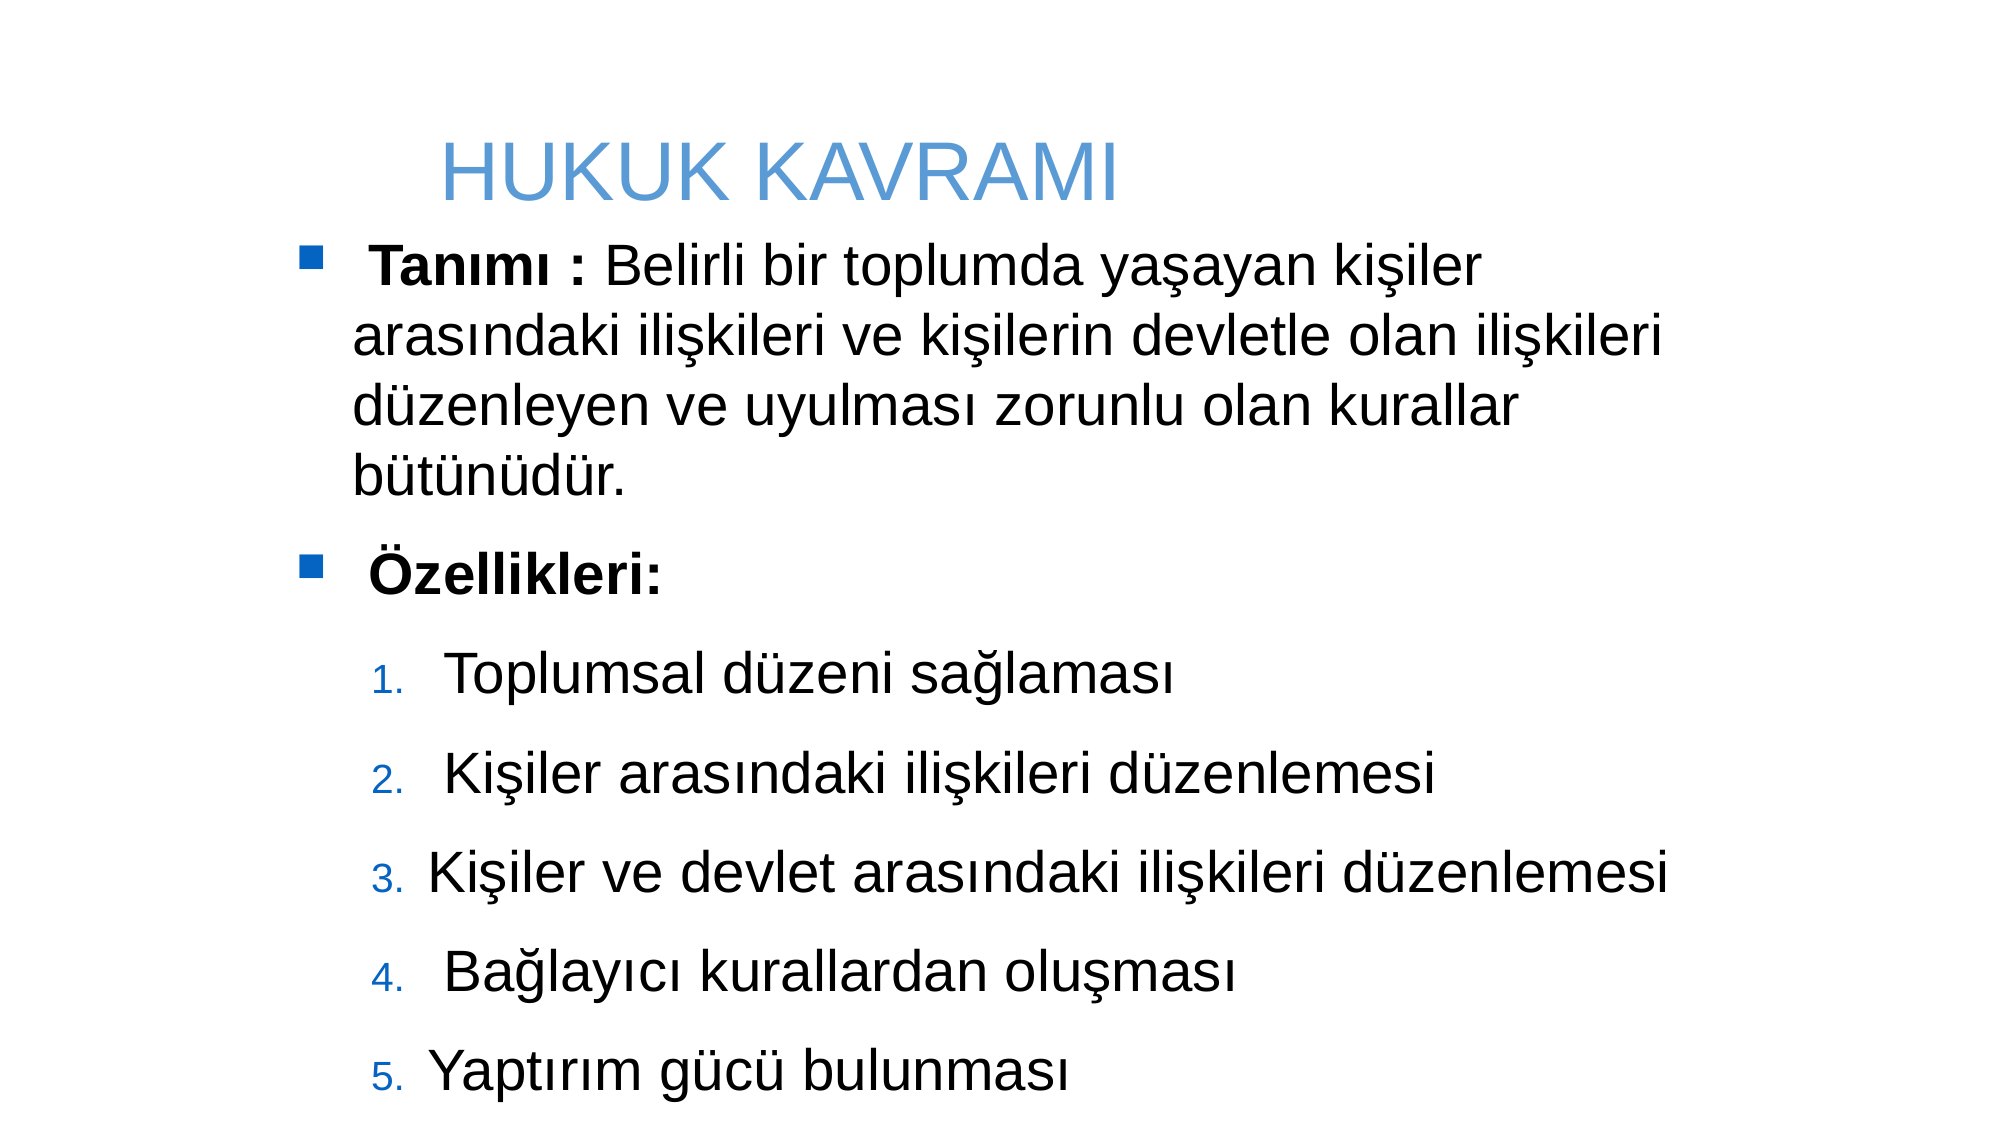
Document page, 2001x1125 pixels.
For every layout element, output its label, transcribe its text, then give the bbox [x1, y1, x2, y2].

text_box Tanımı : Belirli bir toplumda yaşayan kişiler arasındaki ilişkileri ve kişilerin devletle olan ilişkileri düzenleyen ve uyulması zorunlu olan kurallar bütünüdür. Özellikleri: Toplumsal düzeni sağlaması Kişiler arasındaki ilişkileri düzenlemesi Kişiler ve devlet arasındaki ilişkileri düzenlemesi Bağlayıcı kurallardan oluşması Yaptırım gücü bulunması [281, 220, 1750, 705]
text_box [281, 705, 1782, 766]
text_box HUKUK KAVRAMI [425, 49, 1663, 285]
text_box Tanımı : Belirli bir toplumda yaşayan kişiler arasındaki ilişkileri ve kişilerin devletle olan ilişkileri düzenleyen ve uyulması zorunlu olan kurallar bütünüdür. Özellikleri: Toplumsal düzeni sağlaması Kişiler arasındaki ilişkileri düzenlemesi Kişiler ve devlet arasındaki ilişkileri düzenlemesi Bağlayıcı kurallardan oluşması Yaptırım gücü bulunması [281, 766, 1750, 1125]
